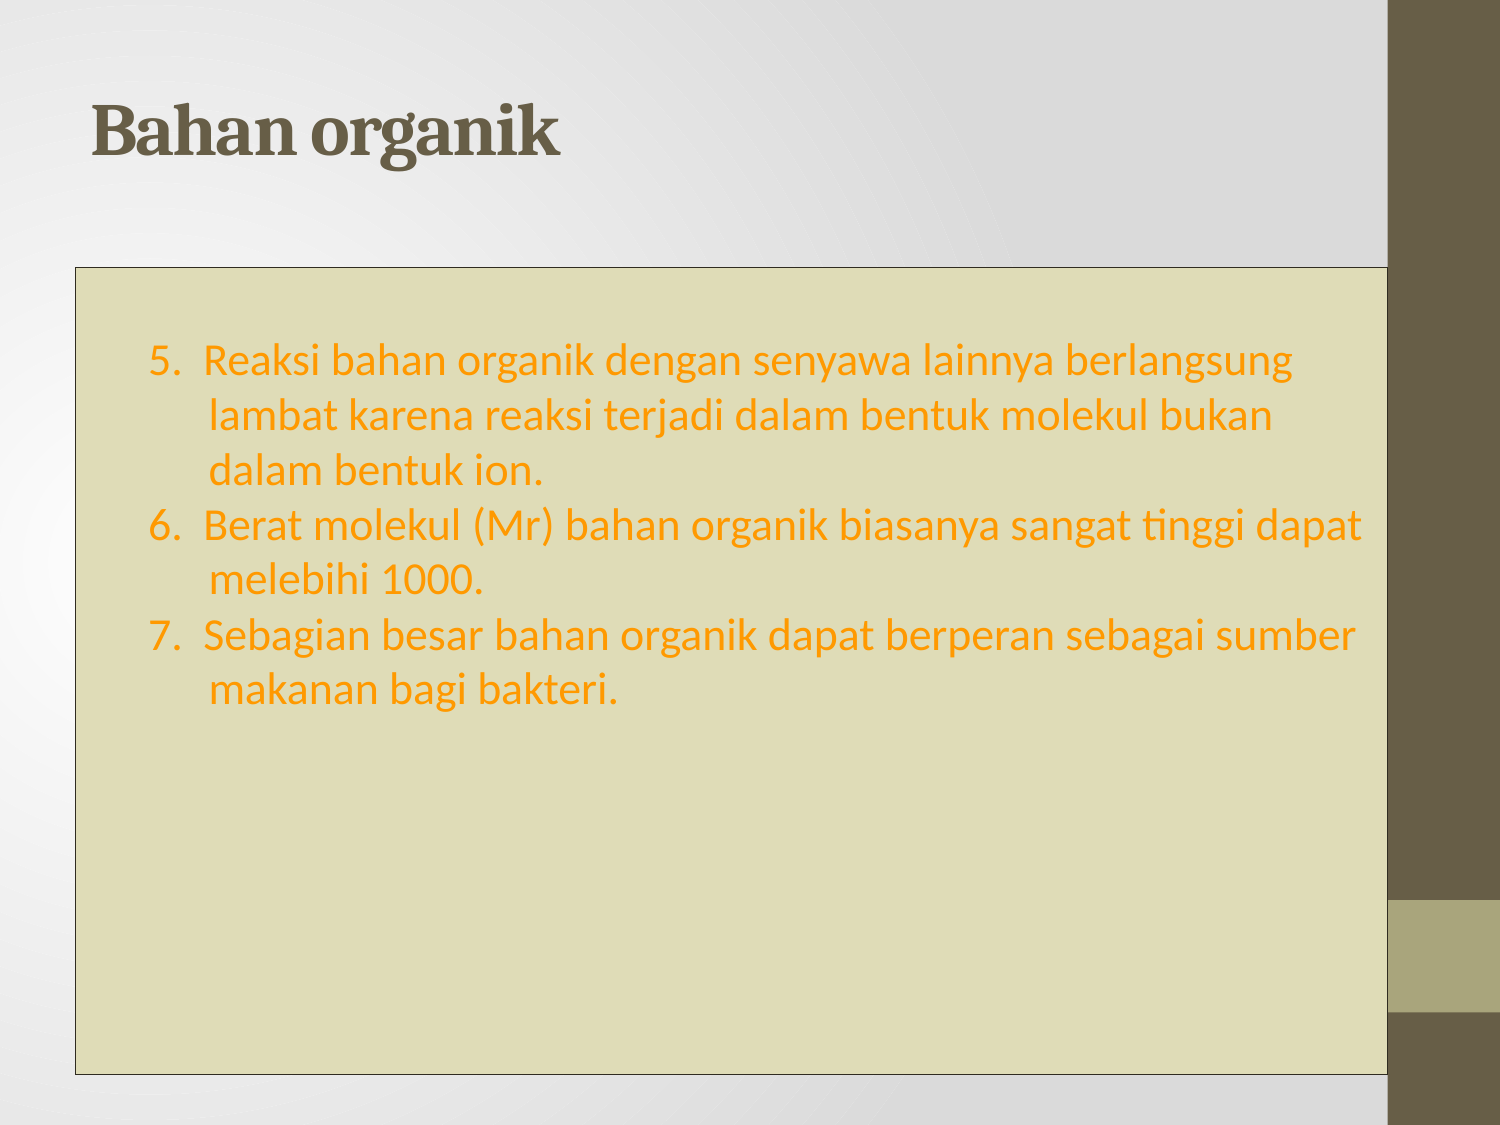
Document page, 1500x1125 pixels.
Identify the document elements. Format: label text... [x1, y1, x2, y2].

title Bahan organik [75, 37, 1425, 213]
list 5. Reaksi bahan organik dengan senyawa lainnya berlangsung lambat karena reaksi terjadi dalam bentuk molekul bukan dalam bentuk ion. 6. Berat molekul (Mr) bahan organik biasanya sangat tinggi dapat melebihi 1000. 7. Sebagian besar bahan organik dapat berperan sebagai sumber makanan bagi bakteri. [75, 267, 1388, 1075]
